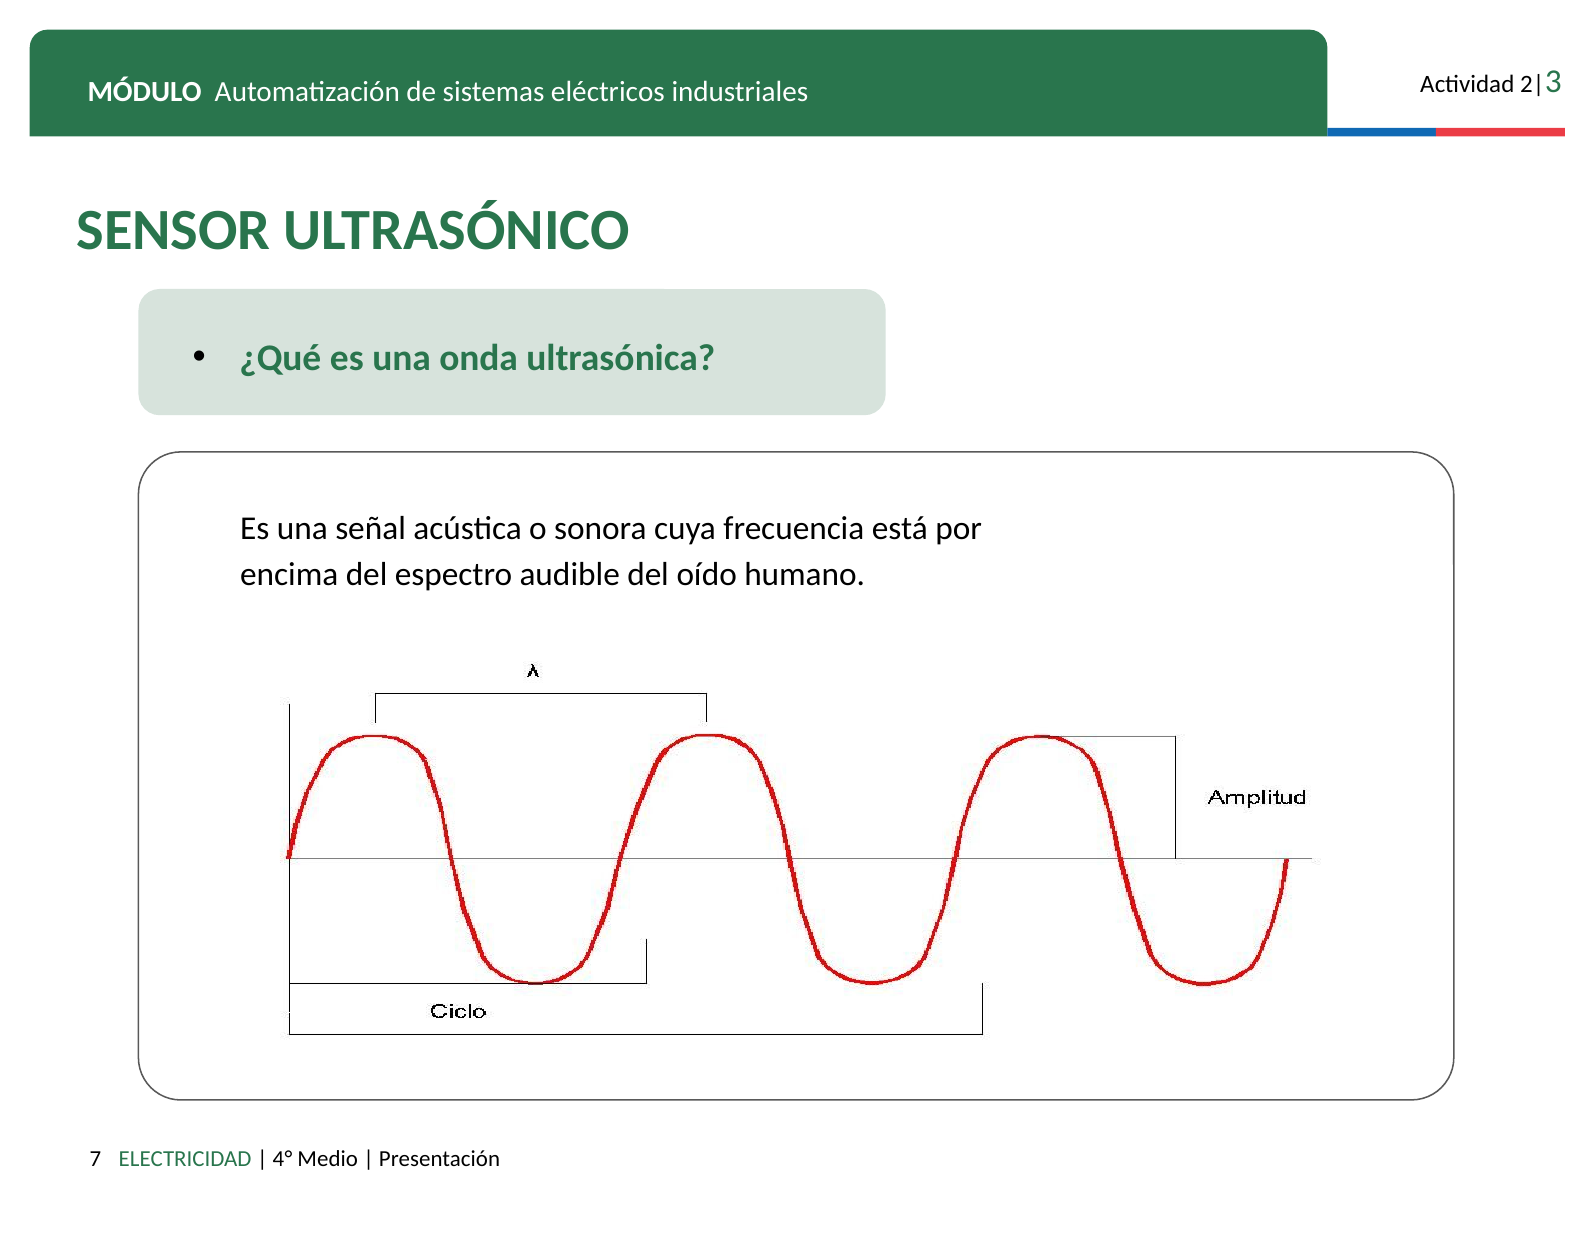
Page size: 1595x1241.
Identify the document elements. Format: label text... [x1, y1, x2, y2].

text_box [138, 451, 1454, 1100]
text_box SENSOR ULTRASÓNICO [61, 193, 886, 272]
text_box ¿Qué es una onda ultrasónica? [177, 293, 770, 411]
picture [239, 640, 1355, 1080]
text_box [138, 288, 886, 416]
